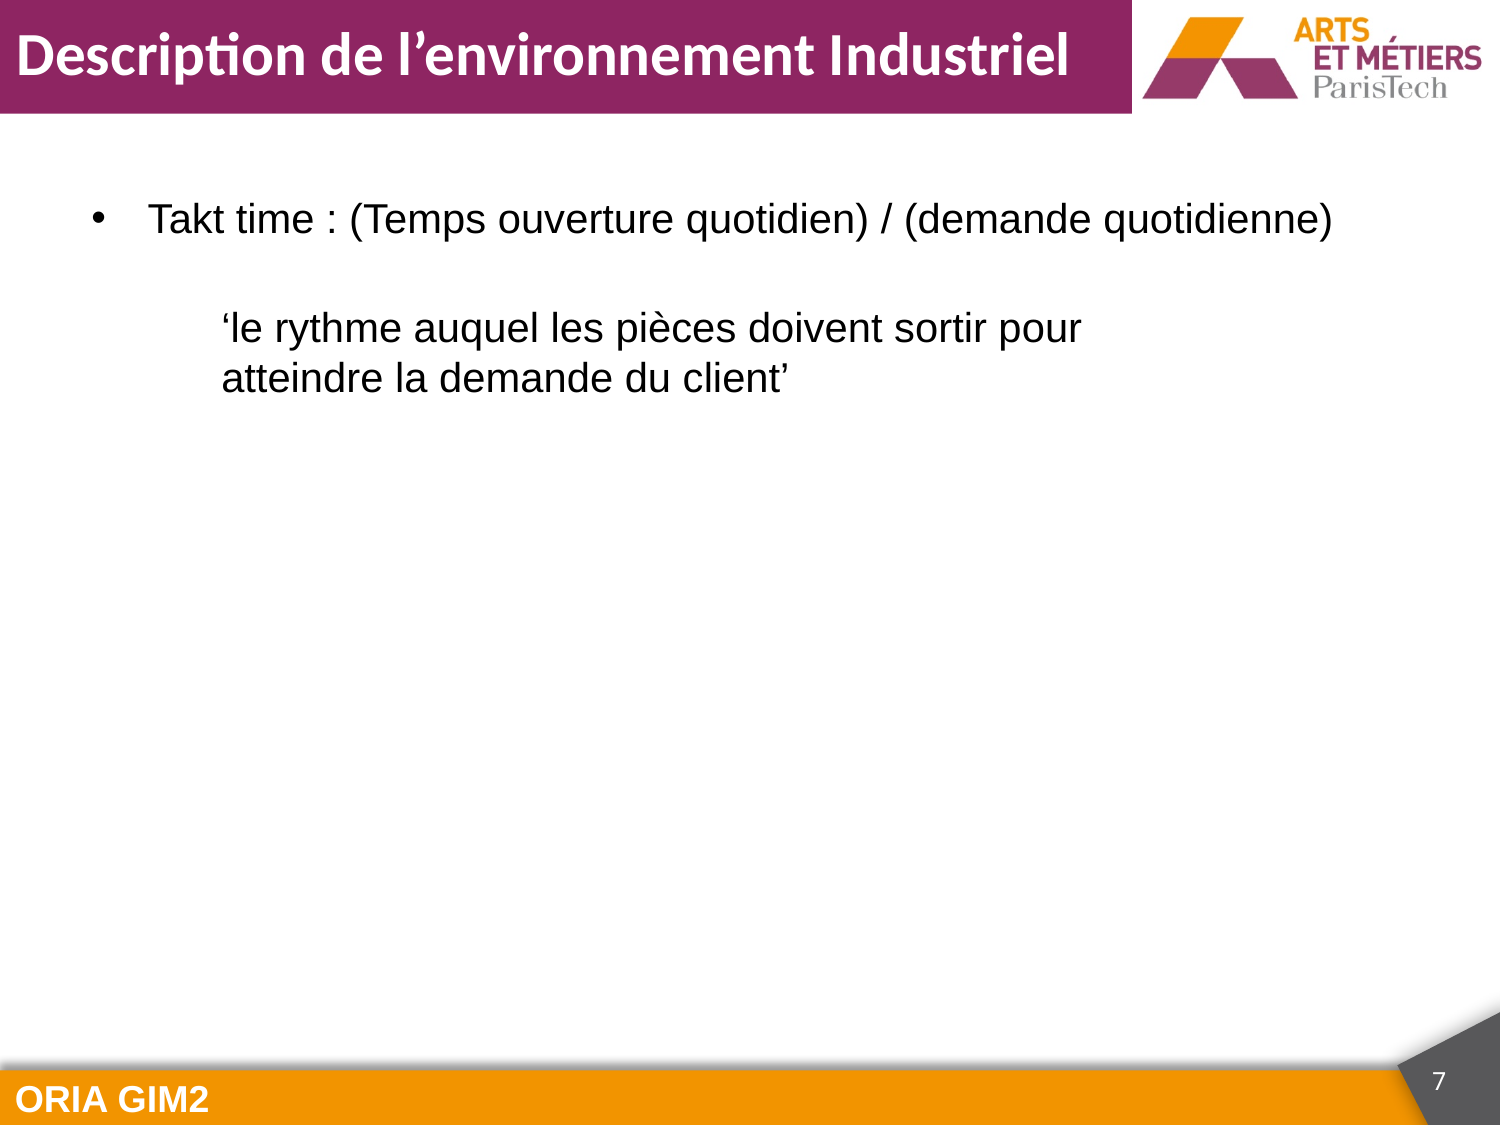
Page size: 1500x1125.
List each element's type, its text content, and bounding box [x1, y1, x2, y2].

text_box ‘le rythme auquel les pièces doivent sortir pour atteindre la demande du client’ [206, 292, 1128, 408]
text_box Takt time : (Temps ouverture quotidien) / (demande quotidienne) [76, 184, 1412, 350]
picture [1132, 0, 1500, 115]
